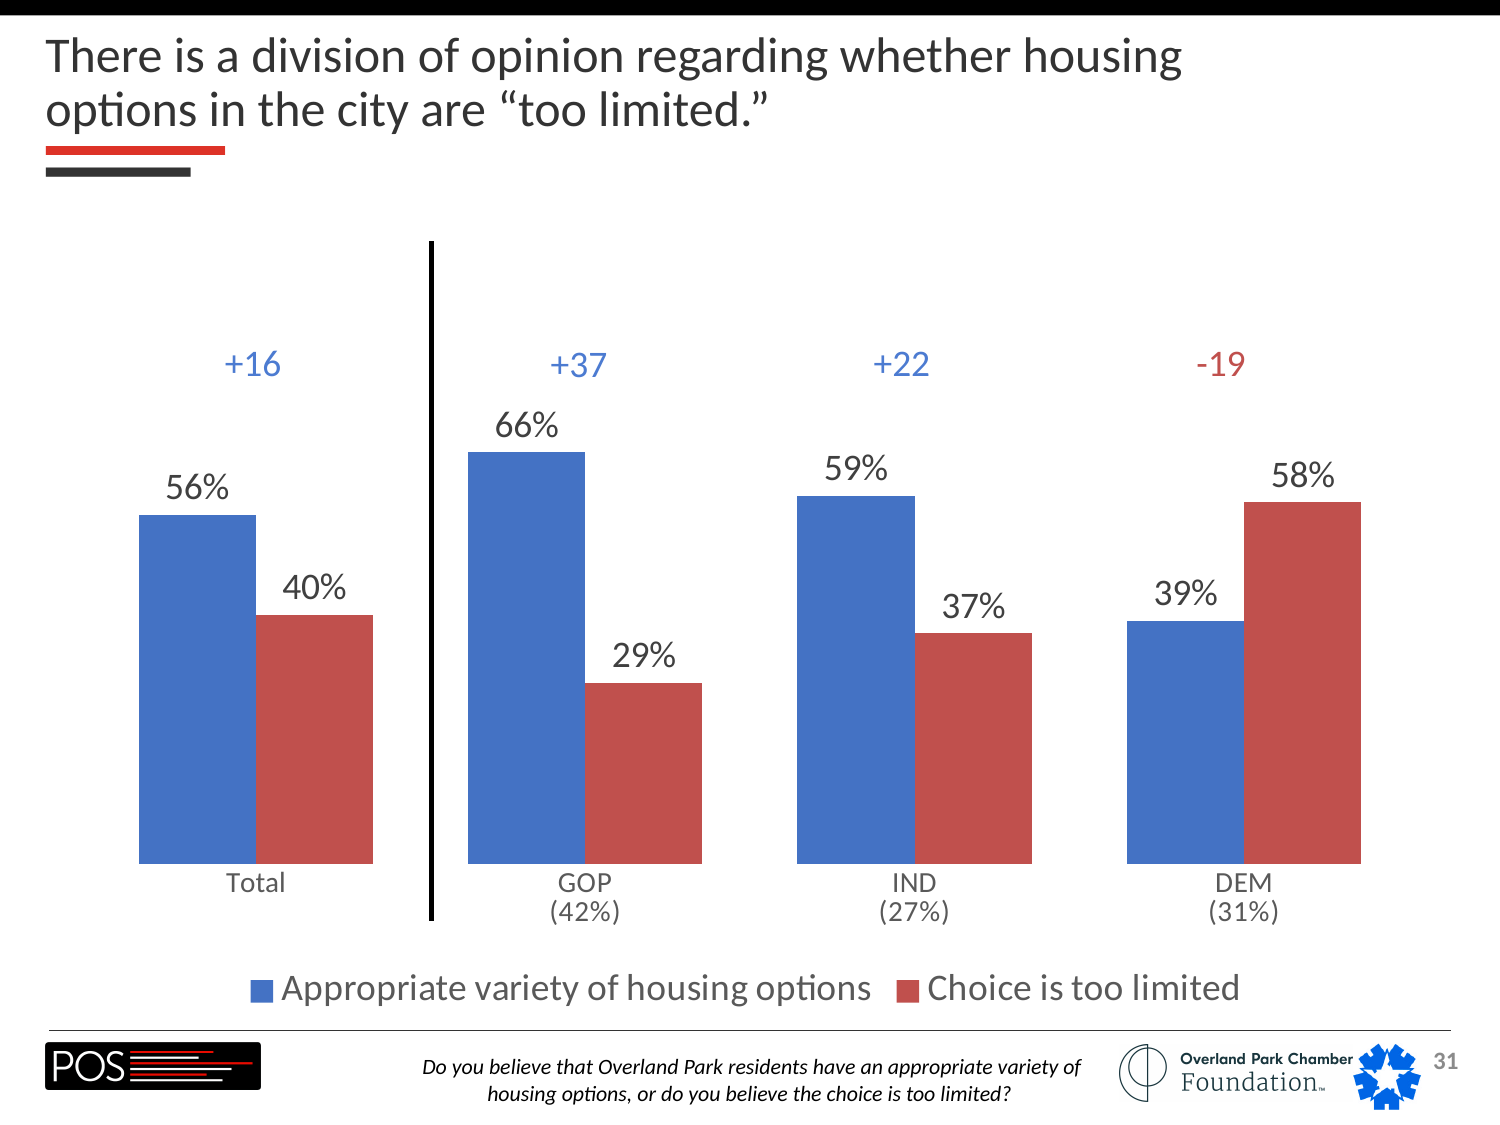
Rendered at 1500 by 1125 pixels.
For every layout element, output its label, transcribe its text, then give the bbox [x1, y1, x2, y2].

picture [45, 146, 695, 181]
chart [91, 217, 1409, 1018]
slide_number 31 [1389, 1029, 1500, 1090]
text_box Do you believe that Overland Park residents have an appropriate variety of housing options, or do you believe the choice is too limited? [397, 1045, 1103, 1113]
picture [45, 1042, 261, 1090]
picture [1119, 1042, 1430, 1110]
title There is a division of opinion regarding whether housing options in the city are “too limited.” [45, 47, 1340, 120]
